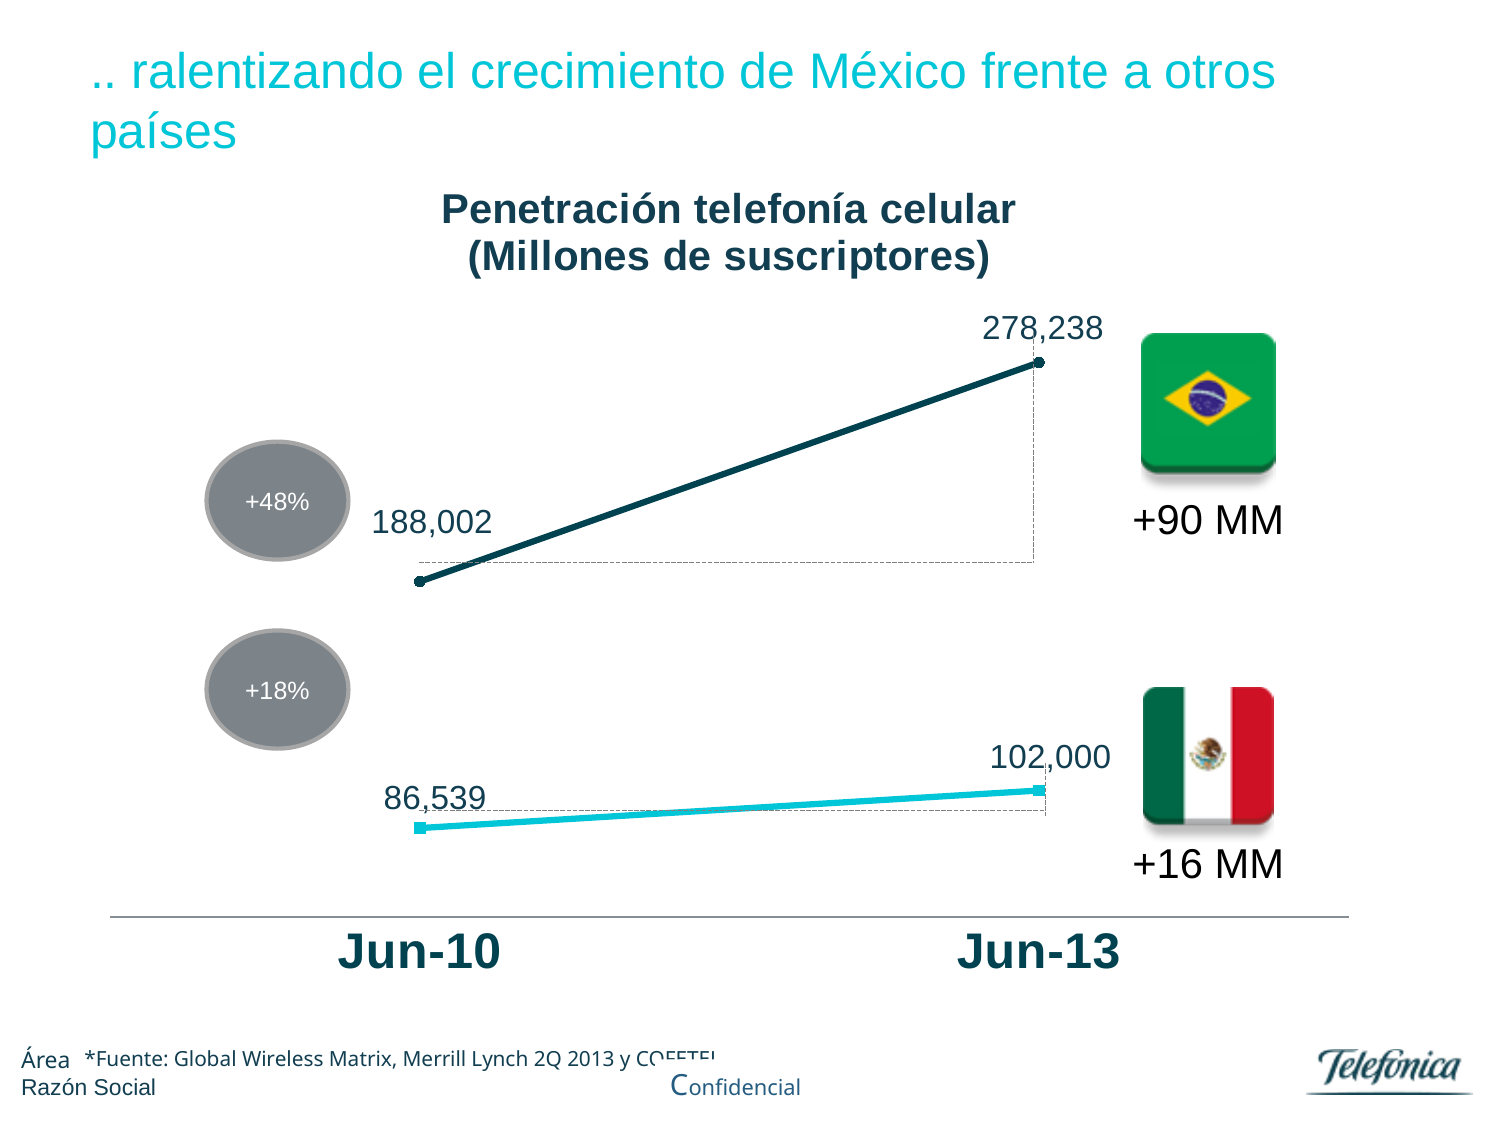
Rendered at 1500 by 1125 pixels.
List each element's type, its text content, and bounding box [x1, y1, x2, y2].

picture [1142, 687, 1275, 850]
picture [1306, 1049, 1473, 1095]
title .. ralentizando el crecimiento de México frente a otros países [75, 31, 1425, 138]
text_box *Fuente: Global Wireless Matrix, Merrill Lynch 2Q 2013 y COFETEL [84, 1045, 935, 1071]
picture [1141, 333, 1276, 499]
text_box Confidencial [655, 1059, 817, 1109]
chart [84, 148, 1375, 997]
